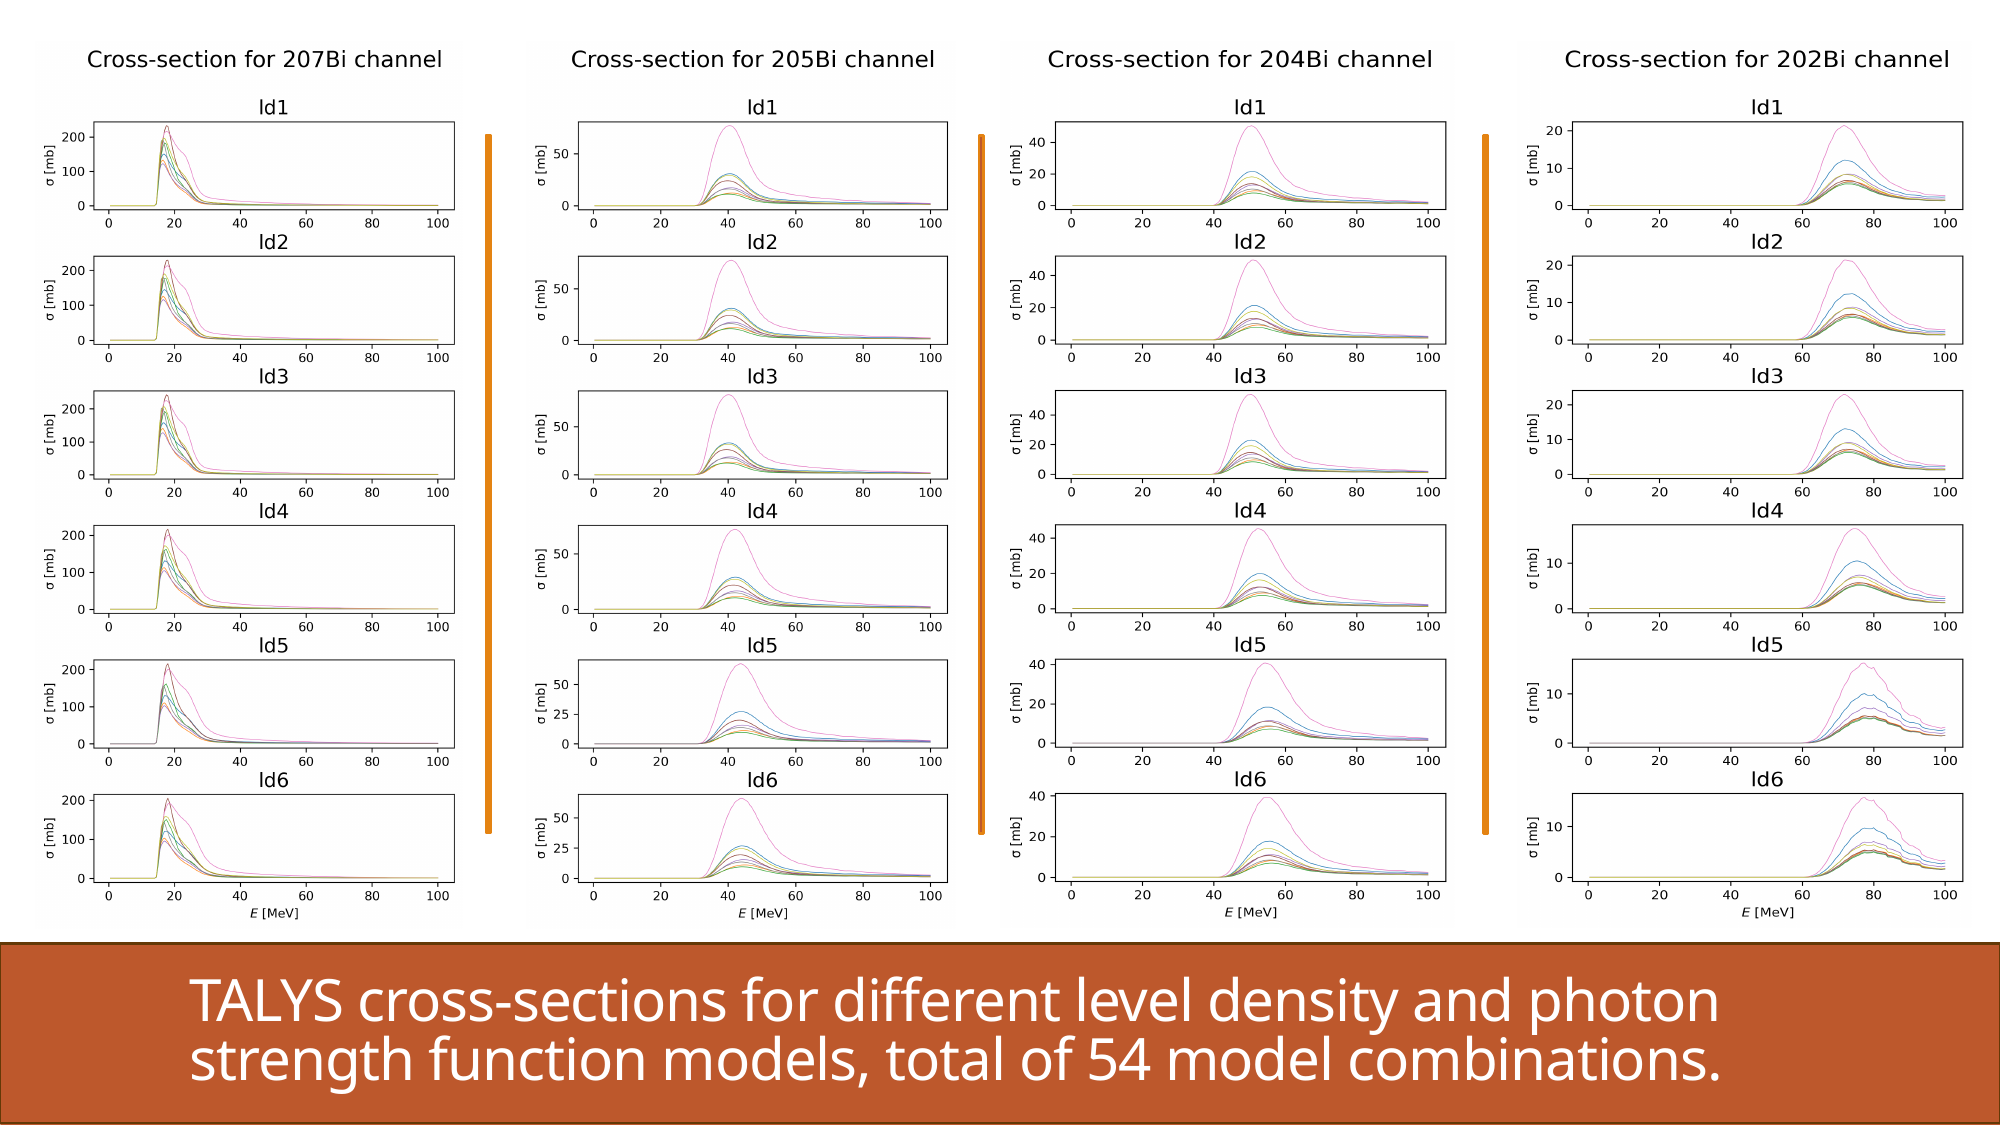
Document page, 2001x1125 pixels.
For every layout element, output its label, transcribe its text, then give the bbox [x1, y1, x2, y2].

picture [999, 41, 1456, 929]
text_box TALYS cross-sections for different level density and photon strength function models, total of 54 model combinations. [174, 964, 1825, 1100]
picture [1516, 41, 1973, 929]
text_box [978, 134, 985, 835]
text_box [0, 942, 2000, 1124]
text_box [1482, 134, 1489, 835]
picture [34, 40, 464, 929]
picture [525, 40, 957, 929]
text_box [485, 134, 492, 834]
